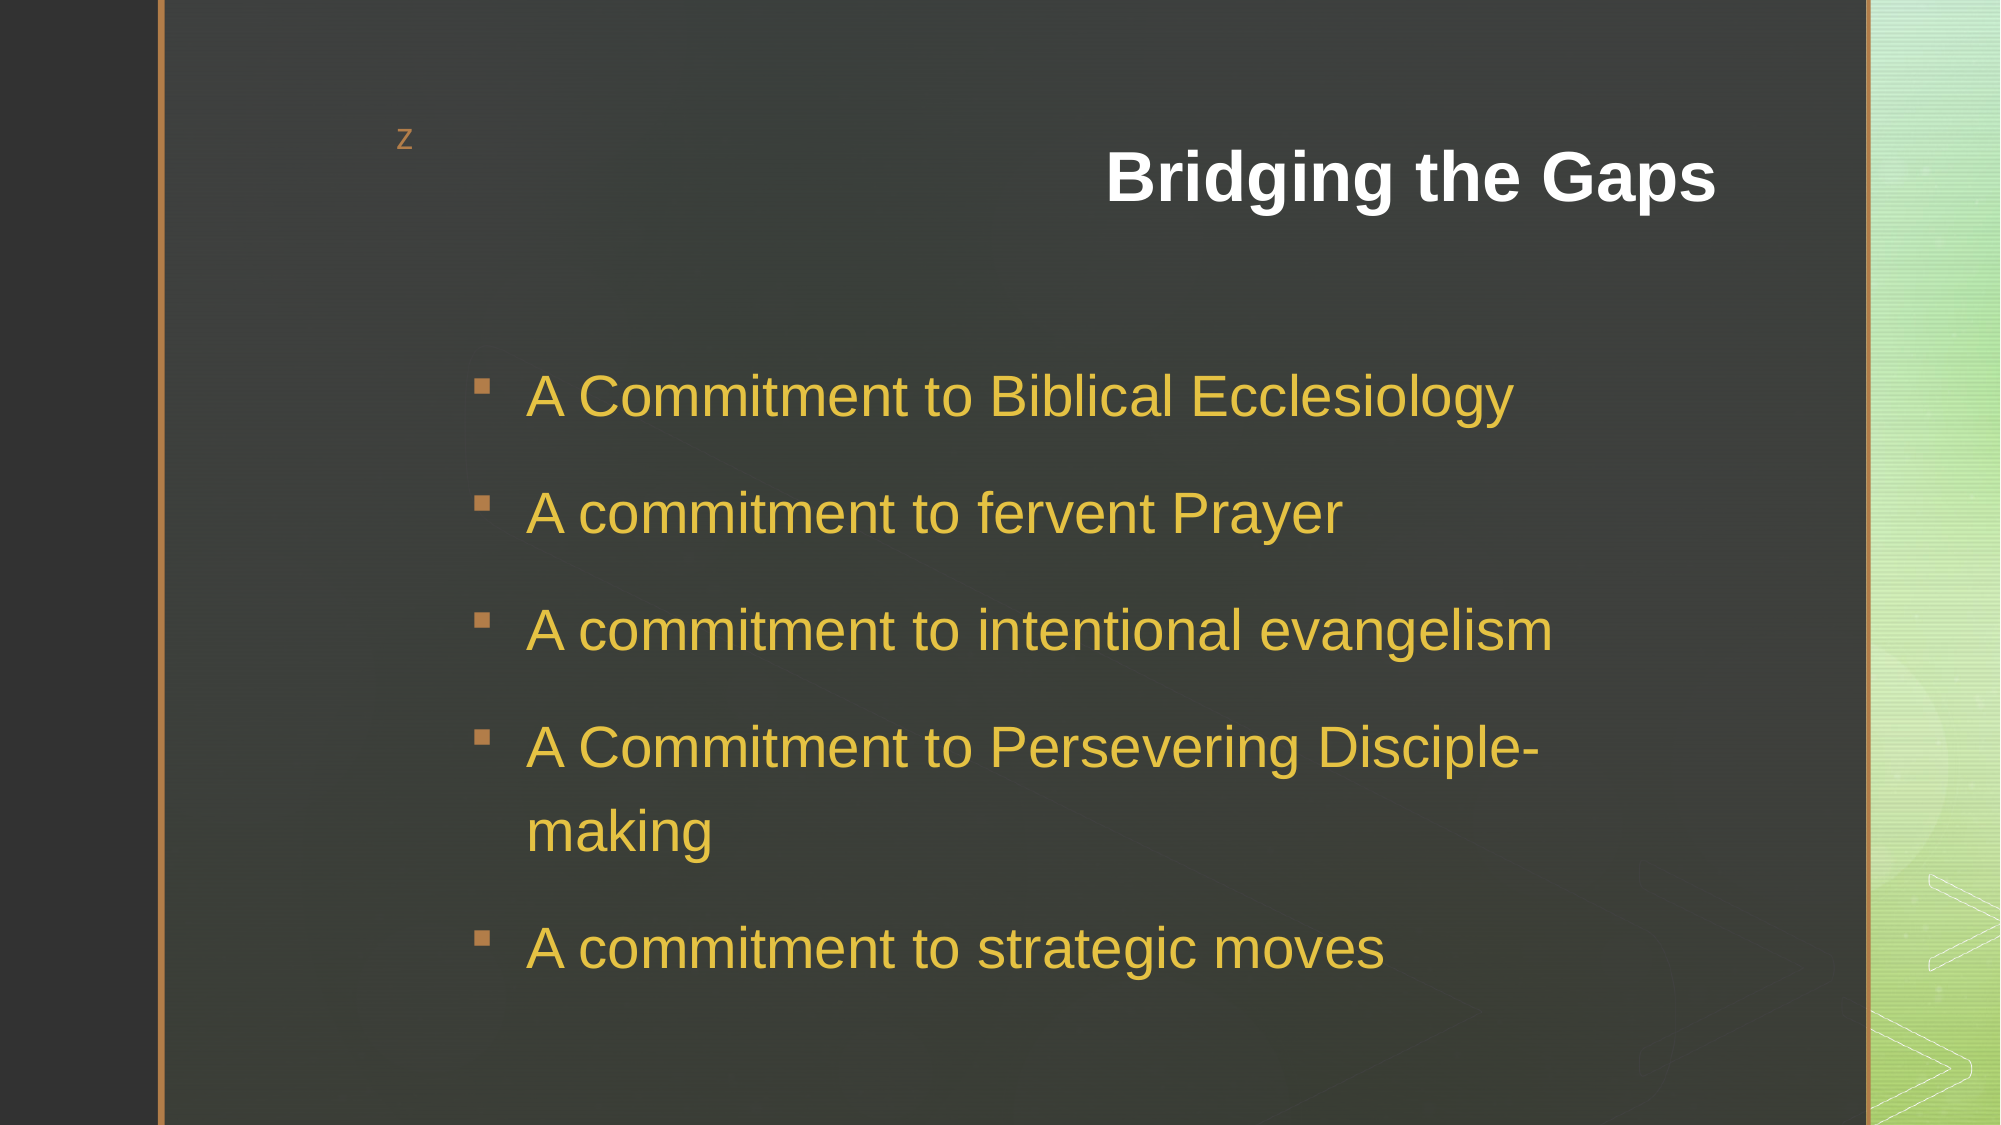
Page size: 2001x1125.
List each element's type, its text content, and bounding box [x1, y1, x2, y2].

picture [1871, 0, 2001, 1125]
title Bridging the Gaps [428, 132, 1734, 310]
list A Commitment to Biblical Ecclesiology A commitment to fervent Prayer A commitment to intentional evangelism A Commitment to Persevering Disciple-making A commitment to strategic moves [454, 336, 1734, 993]
